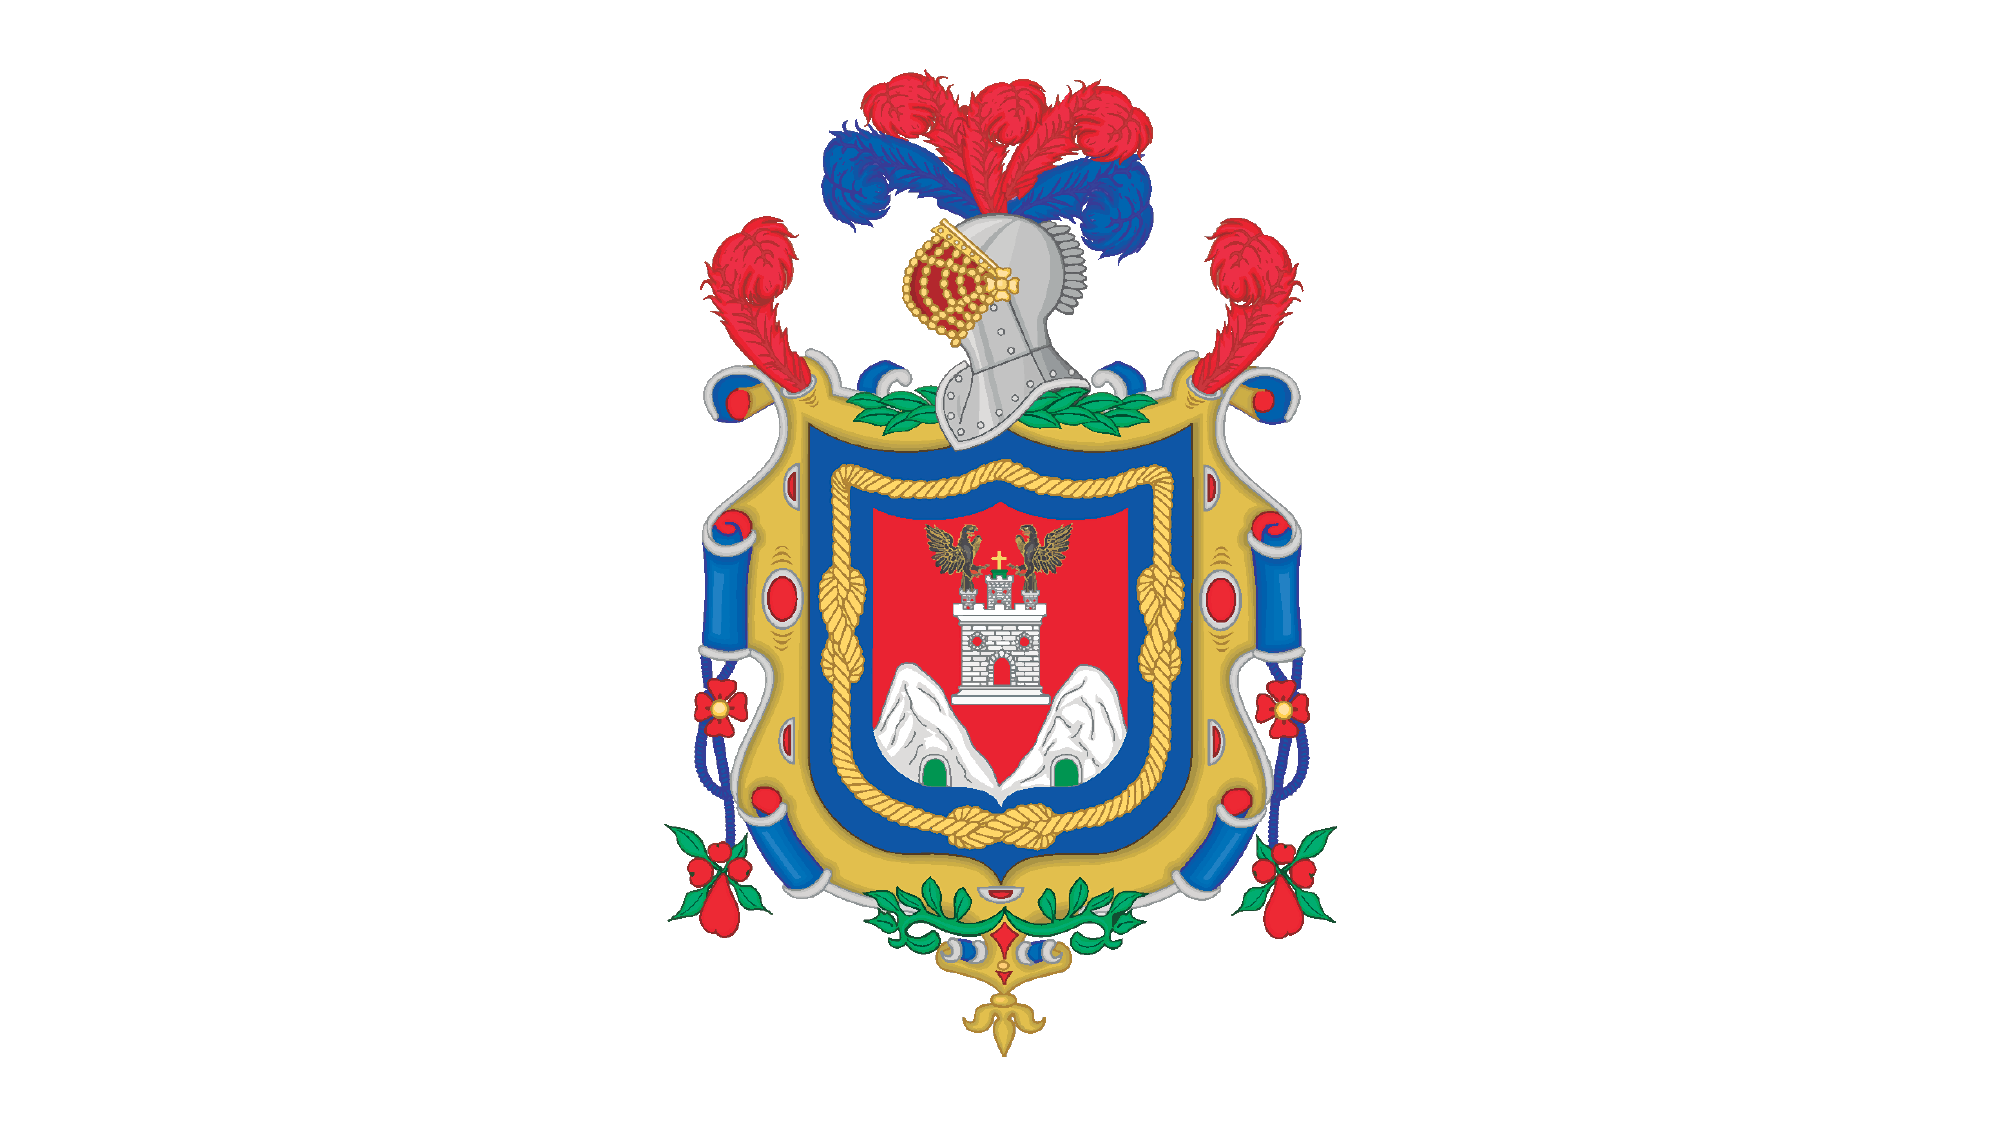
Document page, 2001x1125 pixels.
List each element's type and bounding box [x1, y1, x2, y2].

picture [663, 68, 1337, 1057]
